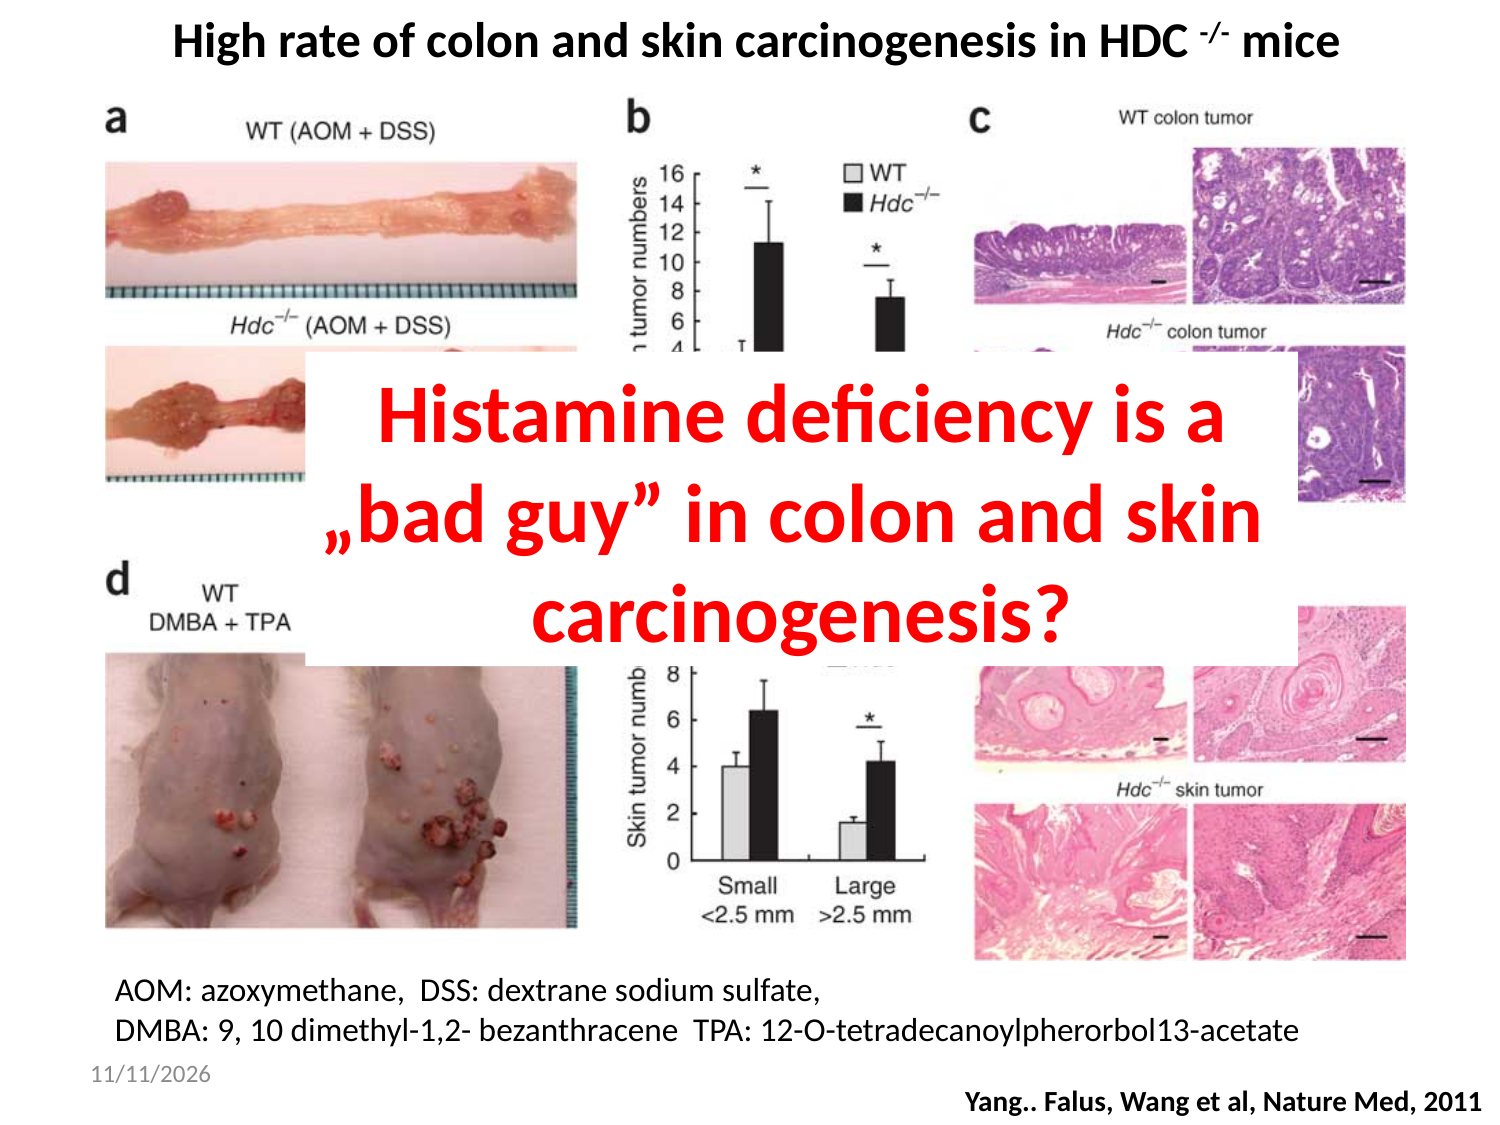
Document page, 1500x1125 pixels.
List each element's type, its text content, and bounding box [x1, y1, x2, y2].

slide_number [75, 1042, 425, 1103]
picture [105, 93, 1407, 962]
text_box AOM: azoxymethane, DSS: dextrane sodium sulfate, DMBA: 9, 10 dimethyl-1,2- bezanthracene TPA: 12-O-tetradecanoylpherorbol13-acetate [100, 963, 1317, 1056]
text_box Yang.. Falus, Wang et al, Nature Med, 2011 [950, 1074, 1498, 1125]
text_box High rate of colon and skin carcinogenesis in HDC -/- mice [157, 0, 1356, 75]
